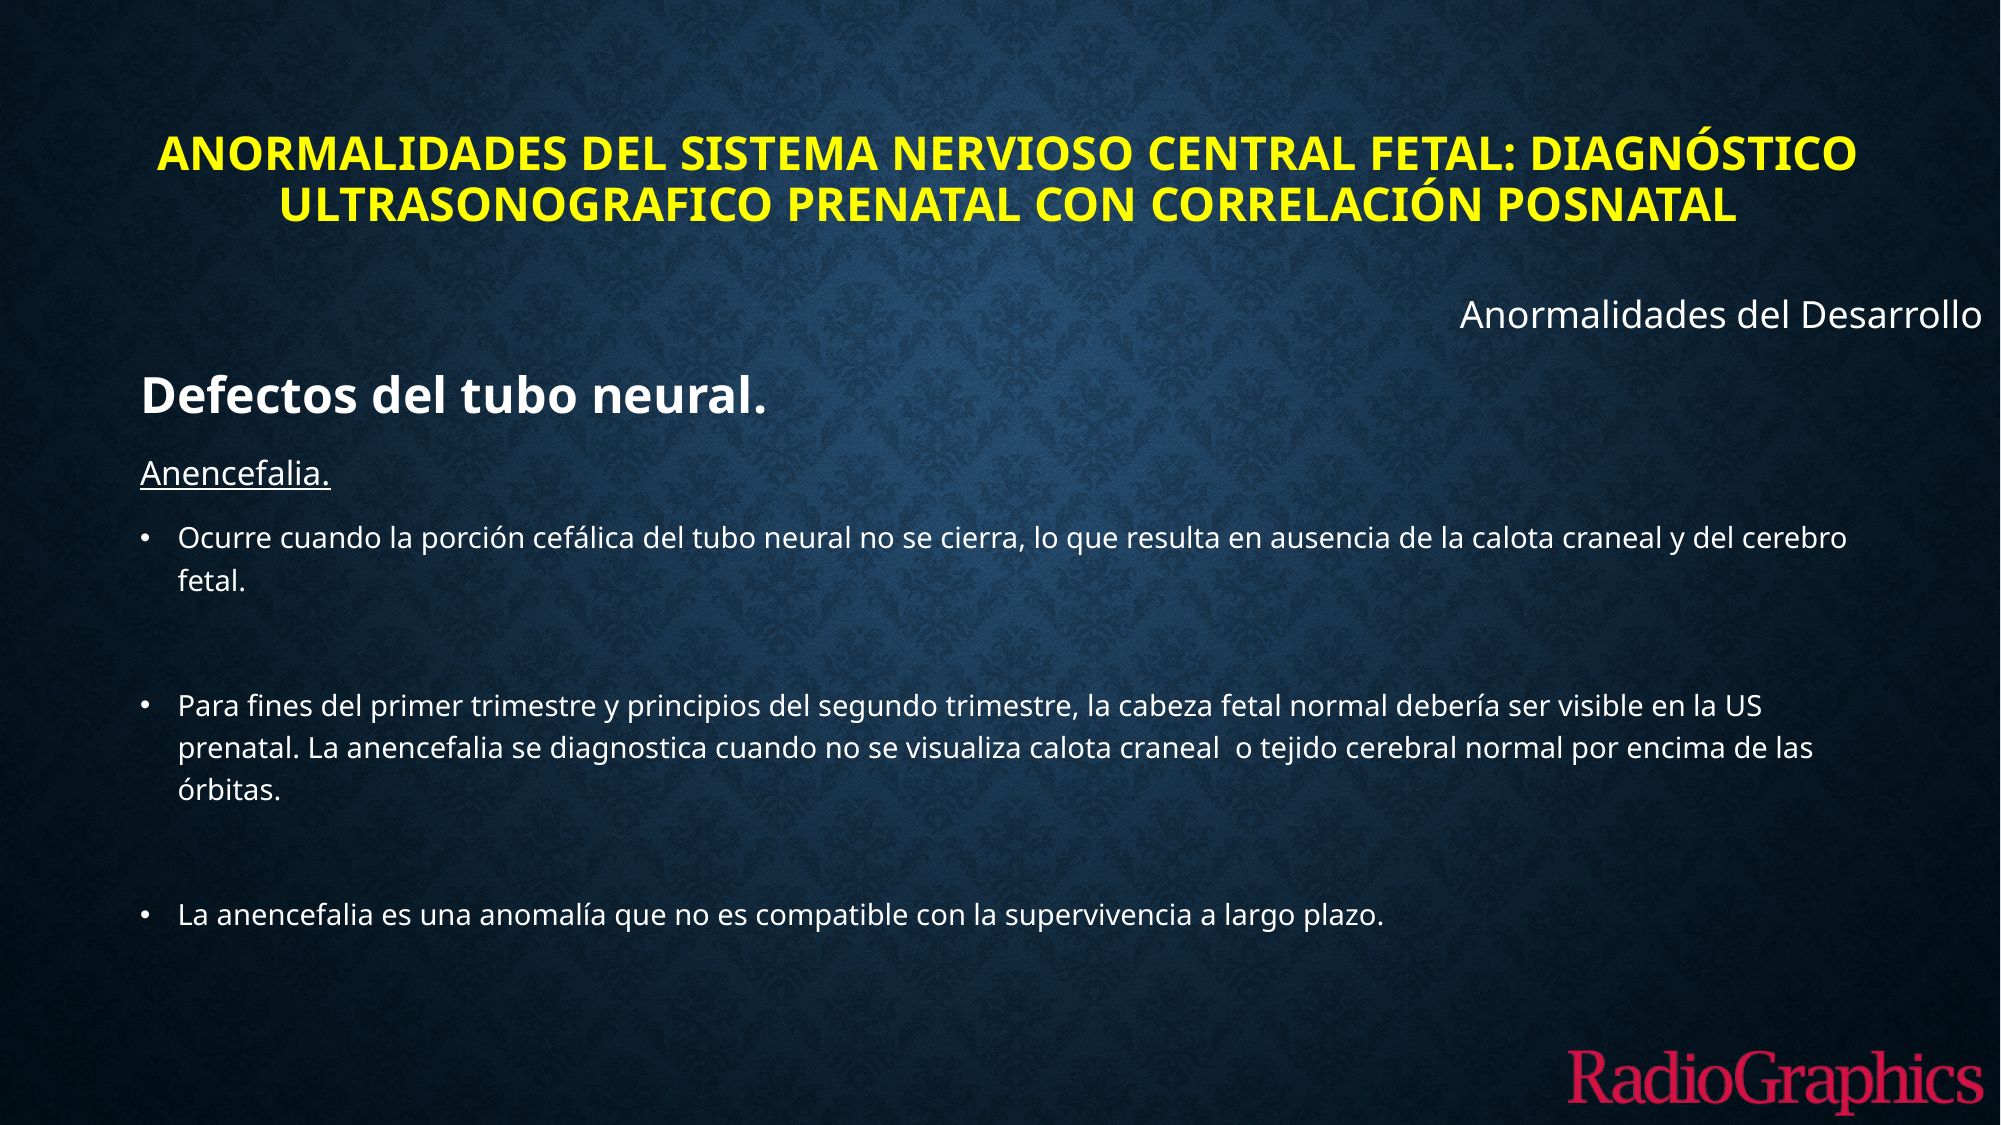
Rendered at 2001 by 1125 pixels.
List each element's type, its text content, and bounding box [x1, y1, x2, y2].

title Anormalidades del sistema nervioso central fetal: diagnóstico ULTRASONOGRAFICO prenatal Con correlación posnatal [125, 99, 1894, 318]
list Defectos del tubo neural. Anencefalia. Ocurre cuando la porción cefálica del tubo neural no se cierra, lo que resulta en ausencia de la calota craneal y del cerebro fetal. Para fines del primer trimestre y principios del segundo trimestre, la cabeza fetal normal debería ser visible en la US prenatal. La anencefalia se diagnostica cuando no se visualiza calota craneal o tejido cerebral normal por encima de las órbitas. La anencefalia es una anomalía que no es compatible con la supervivencia a largo plazo. [125, 343, 1894, 950]
picture [1567, 1049, 1984, 1116]
text_box Anormalidades del Desarrollo [1445, 283, 1999, 343]
